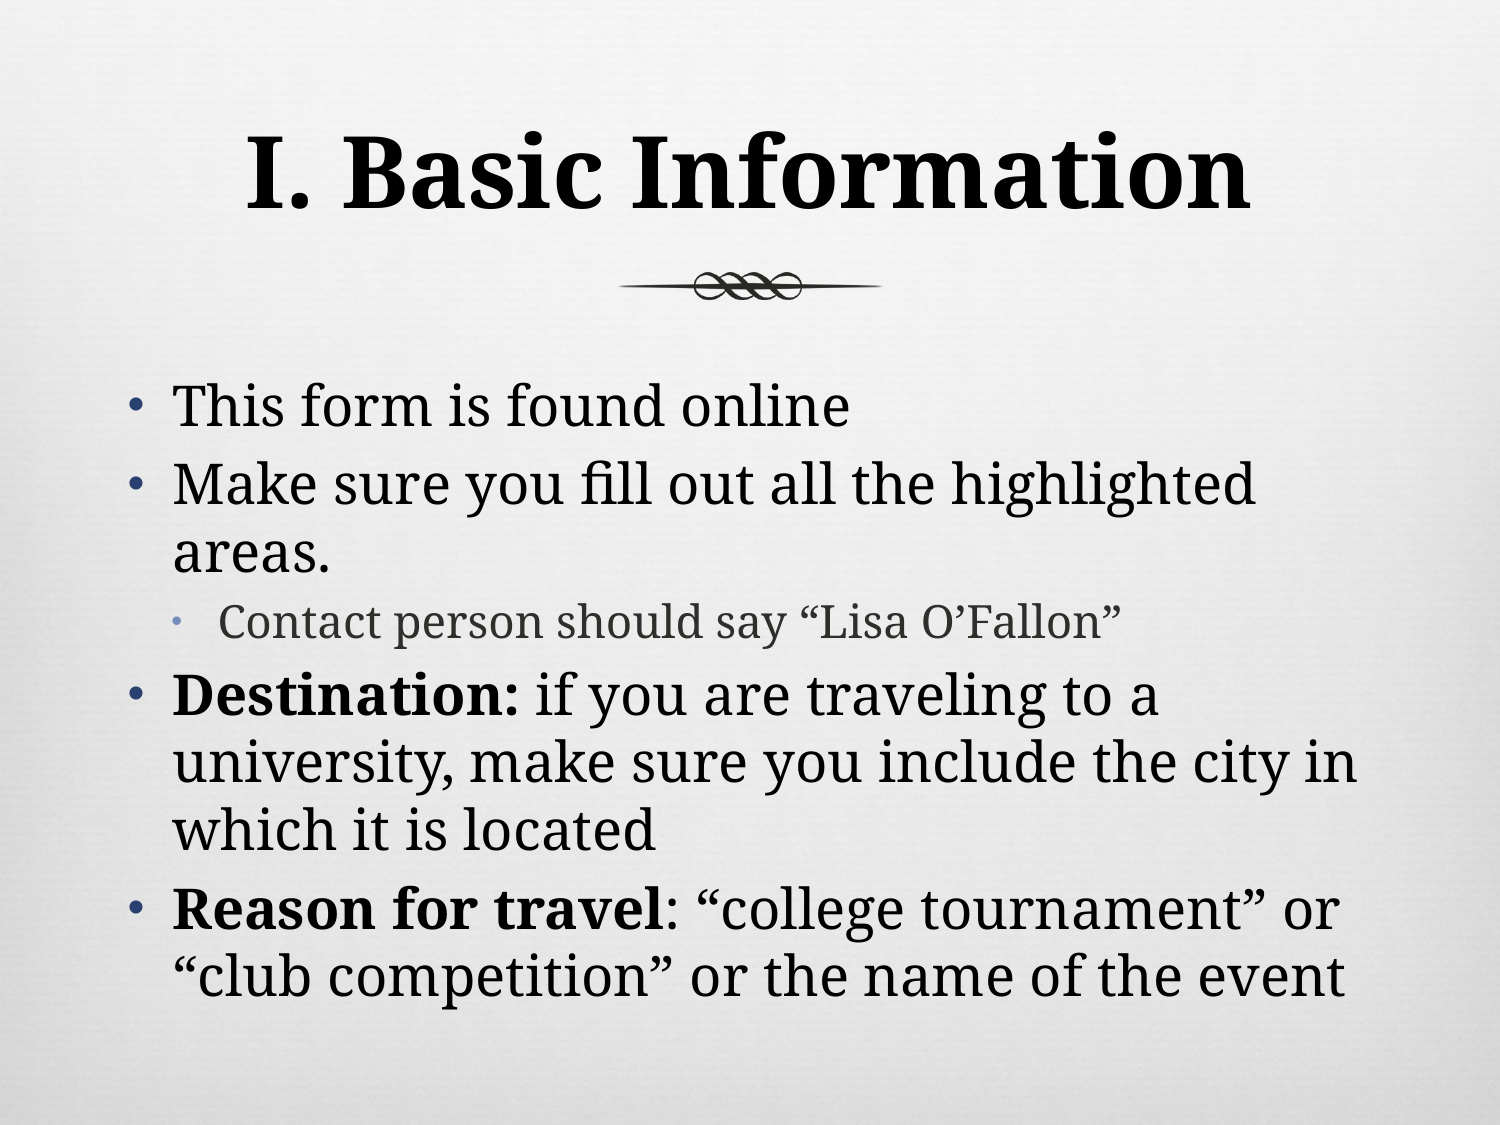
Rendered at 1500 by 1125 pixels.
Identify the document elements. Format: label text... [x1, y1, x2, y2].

picture [615, 272, 885, 300]
title I. Basic Information [112, 11, 1388, 236]
list This form is found online Make sure you fill out all the highlighted areas. Contact person should say “Lisa O’Fallon” Destination: if you are traveling to a university, make sure you include the city in which it is located Reason for travel: “college tournament” or “club competition” or the name of the event [112, 362, 1388, 963]
